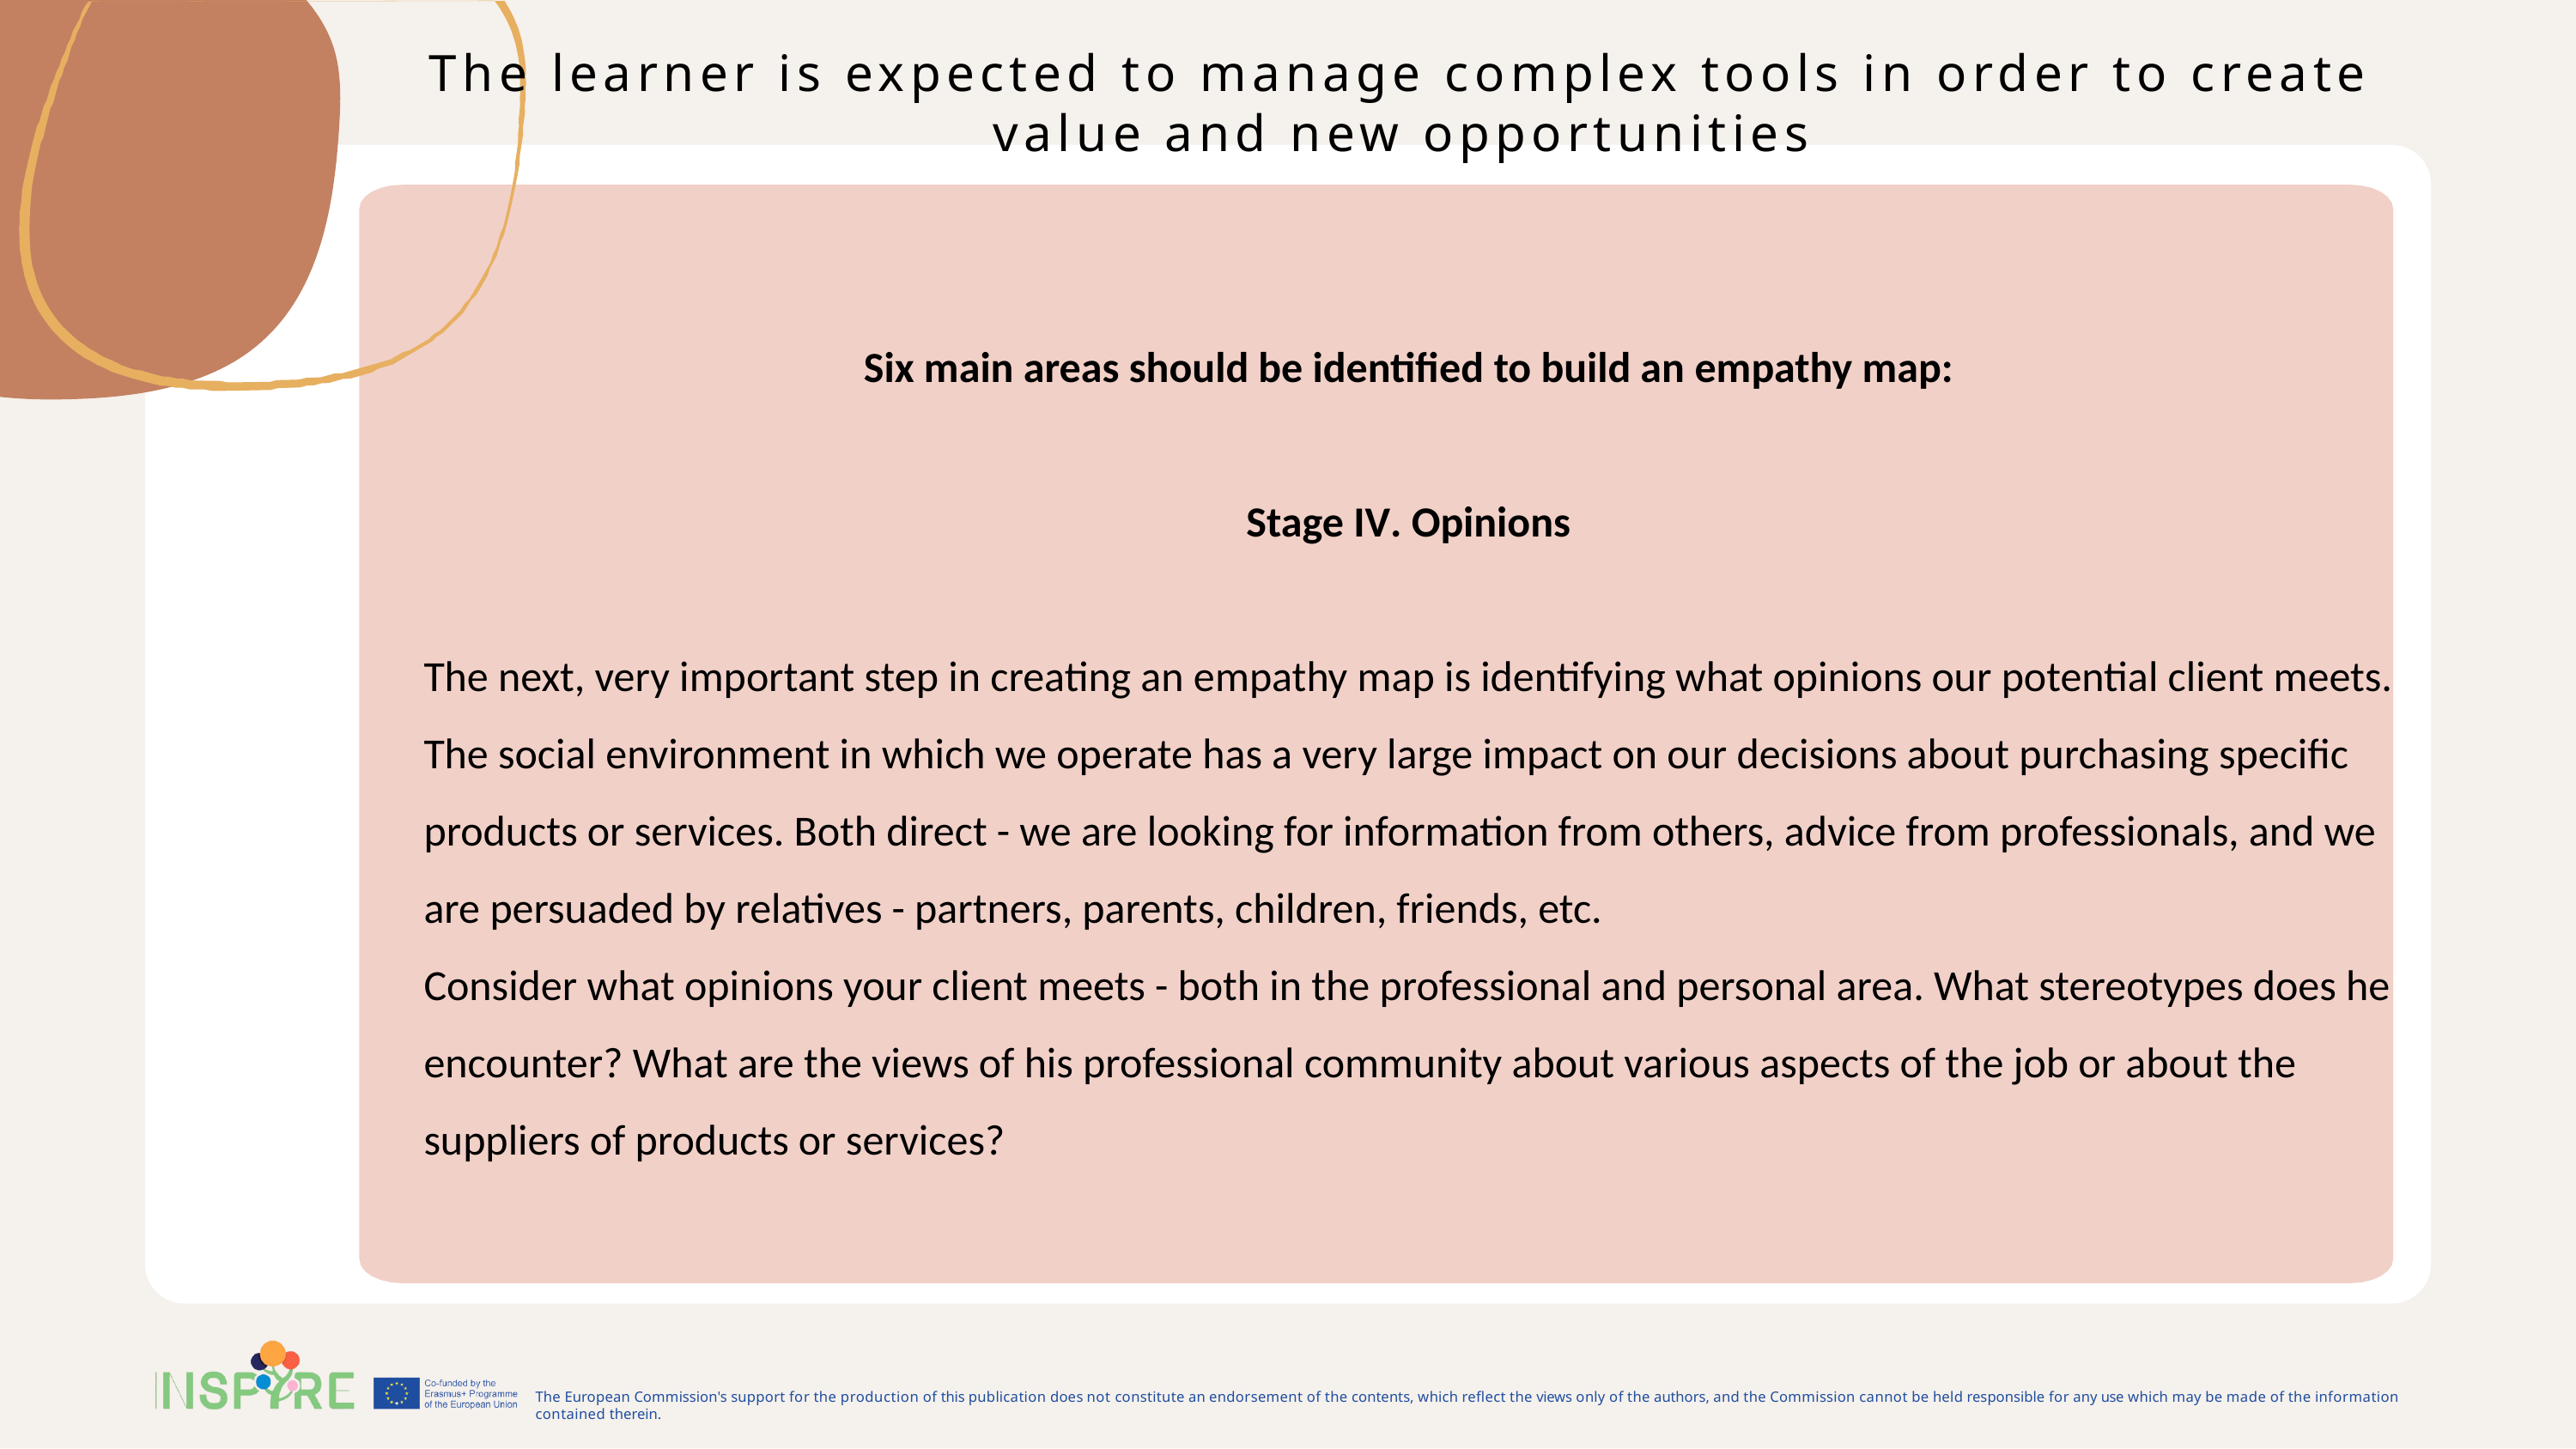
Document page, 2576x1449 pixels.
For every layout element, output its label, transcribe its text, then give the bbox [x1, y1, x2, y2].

title The learner is expected to manage complex tools in order to create value and new opportunities [530, 41, 2394, 163]
footer The European Commission's support for the production of this publication does not constitute an endorsement of the contents, which reflect the views only of the authors, and the Commission cannot be held responsible for any use which may be made of the information contained therein. [533, 1386, 2414, 1449]
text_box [144, 1328, 577, 1435]
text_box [0, 0, 526, 400]
text_box Six main areas should be identified to build an empathy map: Stage IV. Opinions The next, very important step in creating an empathy map is identifying what opinions our potential client meets. The social environment in which we operate has a very large impact on our decisions about purchasing specific products or services. Both direct - we are looking for information from others, advice from professionals, and we are persuaded by relatives - partners, parents, children, friends, etc. Consider what opinions your client meets - both in the professional and personal area. What stereotypes does he encounter? What are the views of his professional community about various aspects of the job or about the suppliers of products or services? [359, 185, 2394, 1283]
